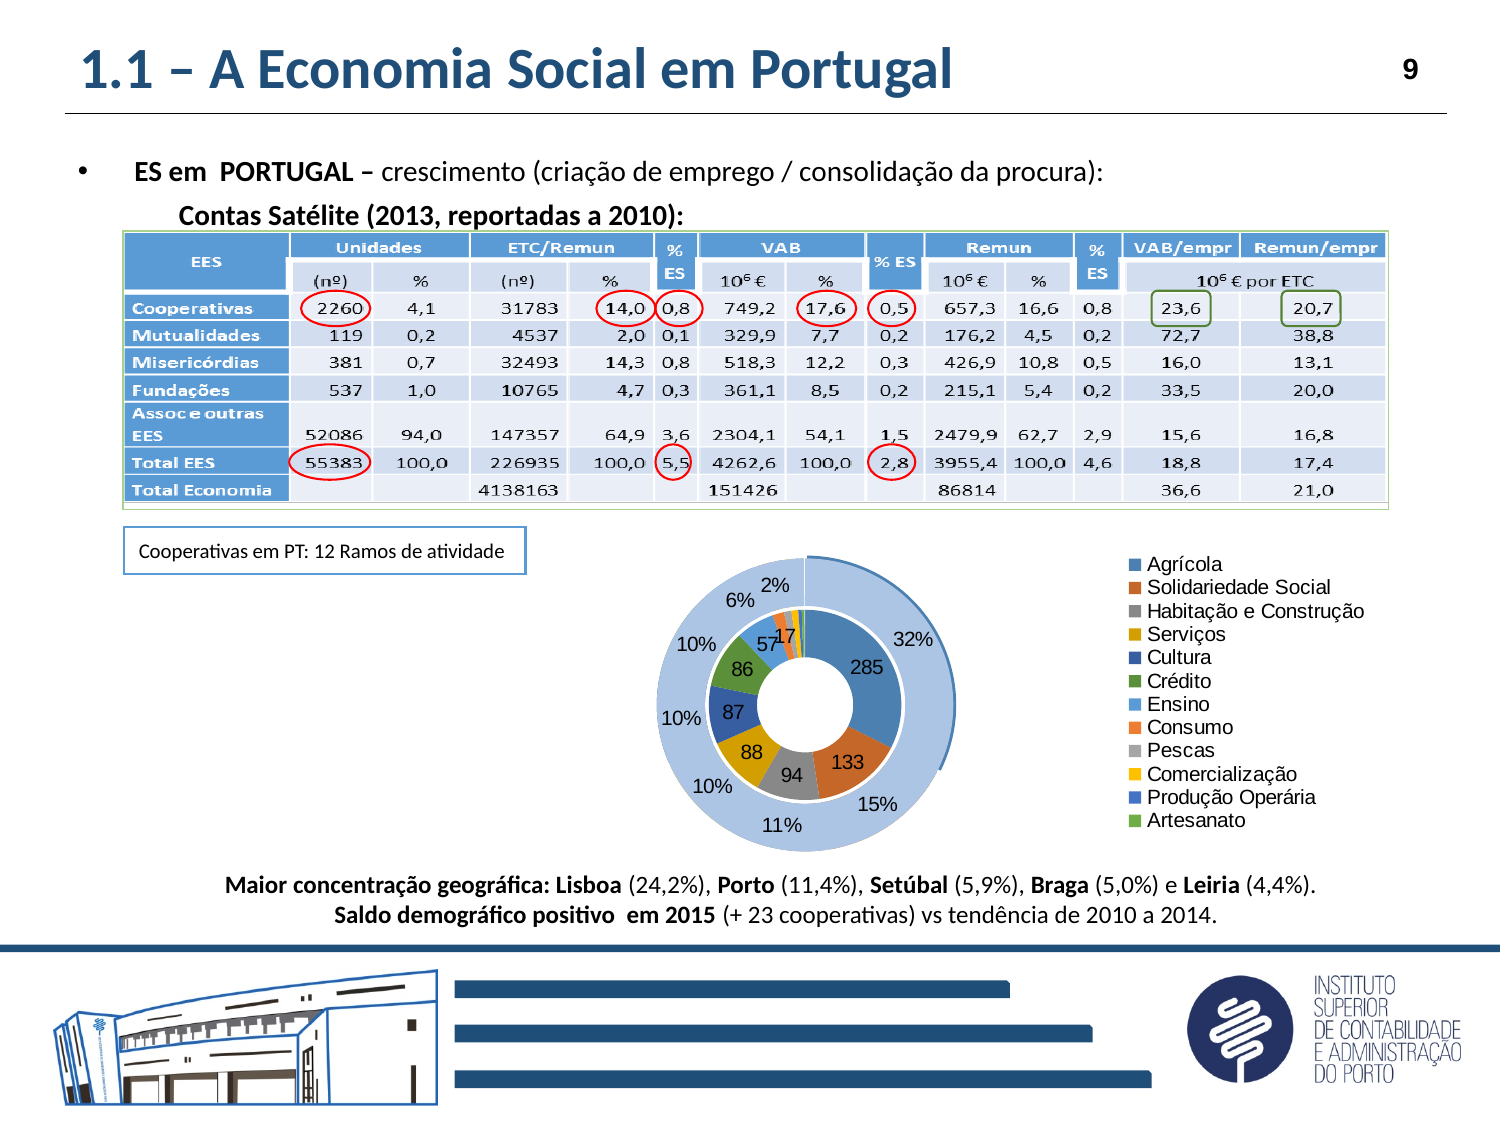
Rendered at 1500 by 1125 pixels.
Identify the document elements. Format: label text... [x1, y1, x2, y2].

title 1.1 – A Economia Social em Portugal [64, 31, 1447, 110]
text_box Maior concentração geográfica: Lisboa (24,2%), Porto (11,4%), Setúbal (5,9%), Braga (5,0%) e Leiria (4,4%). Saldo demográfico positivo em 2015 (+ 23 cooperativas) vs tendência de 2010 a 2014. [123, 861, 1424, 937]
picture [53, 969, 438, 1106]
text_box 9 [1387, 42, 1459, 93]
list ES em PORTUGAL – crescimento (criação de emprego / consolidação da procura): Contas Satélite (2013, reportadas a 2010): [63, 148, 1447, 938]
picture [123, 231, 1388, 509]
text_box Cooperativas em PT: 12 Ramos de atividade [123, 526, 527, 575]
picture [1187, 975, 1461, 1083]
chart [473, 536, 1388, 852]
